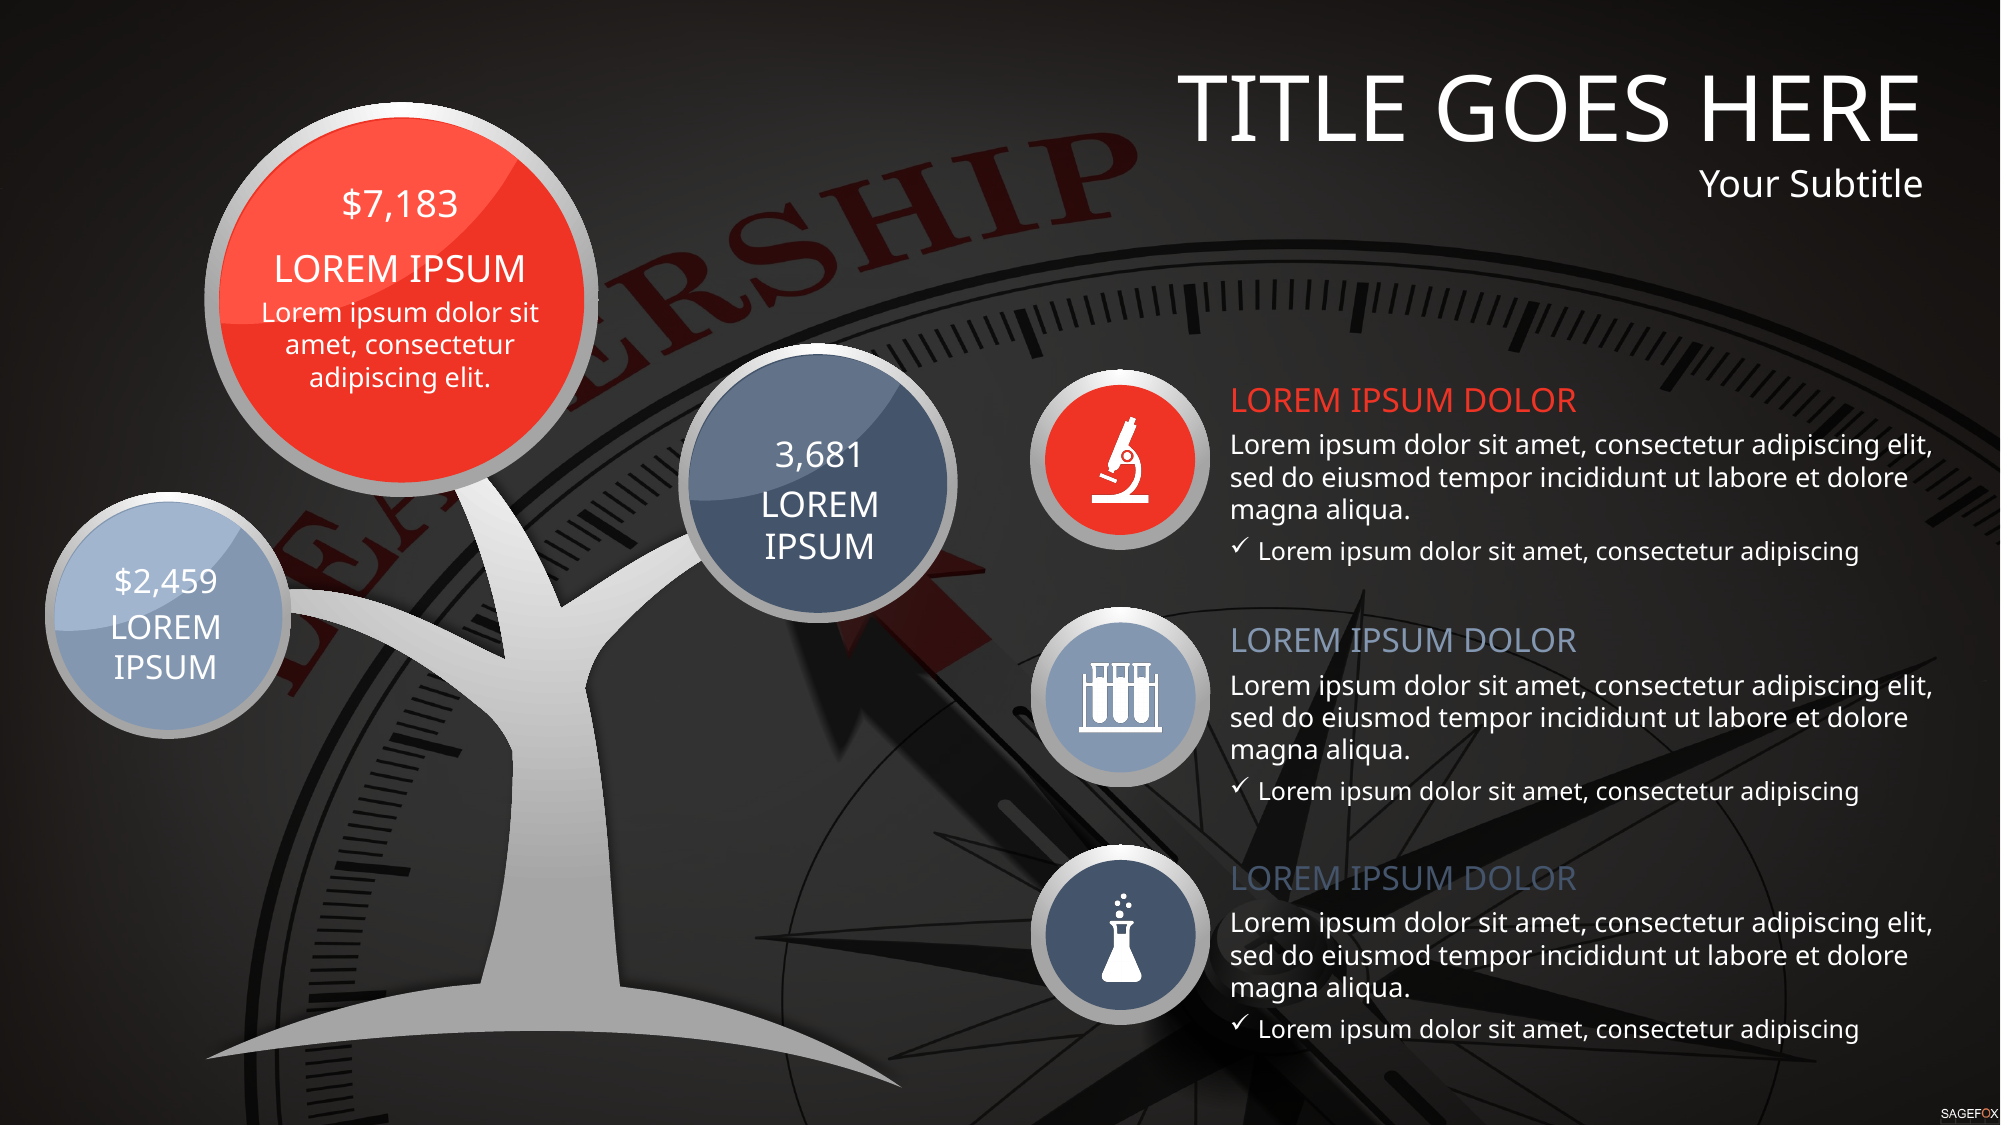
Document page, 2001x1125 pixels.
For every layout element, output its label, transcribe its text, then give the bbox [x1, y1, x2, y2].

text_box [1030, 844, 1211, 1025]
text_box LOREM IPSUM DOLOR Lorem ipsum dolor sit amet, consectetur adipiscing elit, sed do eiusmod tempor incididunt ut labore et dolore magna aliqua. Lorem ipsum dolor sit amet, consectetur adipiscing [1215, 371, 1975, 573]
picture [0, 0, 2001, 1125]
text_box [204, 102, 599, 498]
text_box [1030, 607, 1211, 788]
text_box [1030, 369, 1211, 550]
text_box TITLE GOES HERE Your Subtitle [1035, 42, 1939, 212]
text_box LOREM IPSUM DOLOR Lorem ipsum dolor sit amet, consectetur adipiscing elit, sed do eiusmod tempor incididunt ut labore et dolore magna aliqua. Lorem ipsum dolor sit amet, consectetur adipiscing [1215, 611, 1975, 813]
text_box LOREM IPSUM DOLOR Lorem ipsum dolor sit amet, consectetur adipiscing elit, sed do eiusmod tempor incididunt ut labore et dolore magna aliqua. Lorem ipsum dolor sit amet, consectetur adipiscing [1215, 849, 1975, 1051]
text_box [205, 498, 903, 1089]
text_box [44, 492, 292, 739]
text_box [678, 343, 958, 624]
